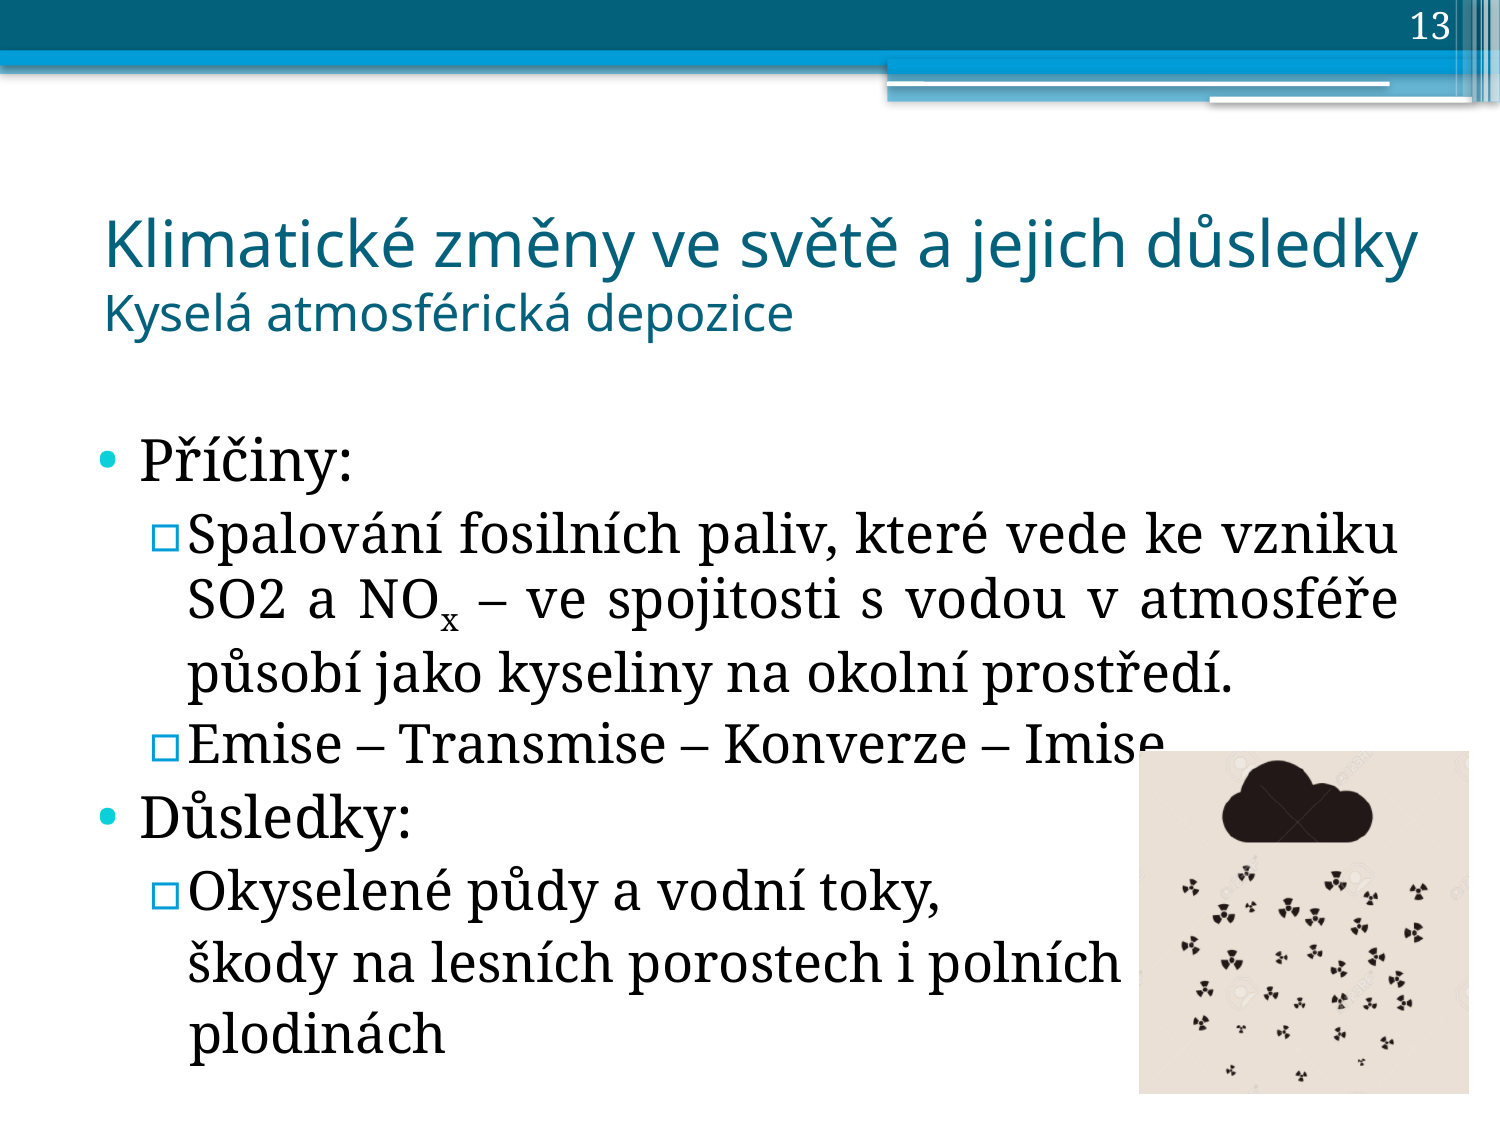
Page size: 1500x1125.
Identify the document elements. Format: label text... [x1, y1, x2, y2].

title Klimatické změny ve světě a jejich důsledky Kyselá atmosférická depozice [88, 184, 1439, 360]
slide_number 13 [1341, 0, 1466, 61]
list Příčiny: Spalování fosilních paliv, které vede ke vzniku SO2 a NOx – ve spojitosti s vodou v atmosféře působí jako kyseliny na okolní prostředí. Emise – Transmise – Konverze – Imise Důsledky: Okyselené půdy a vodní toky, škody na lesních porostech i polních plodinách [64, 415, 1415, 1125]
picture [1139, 751, 1469, 1095]
